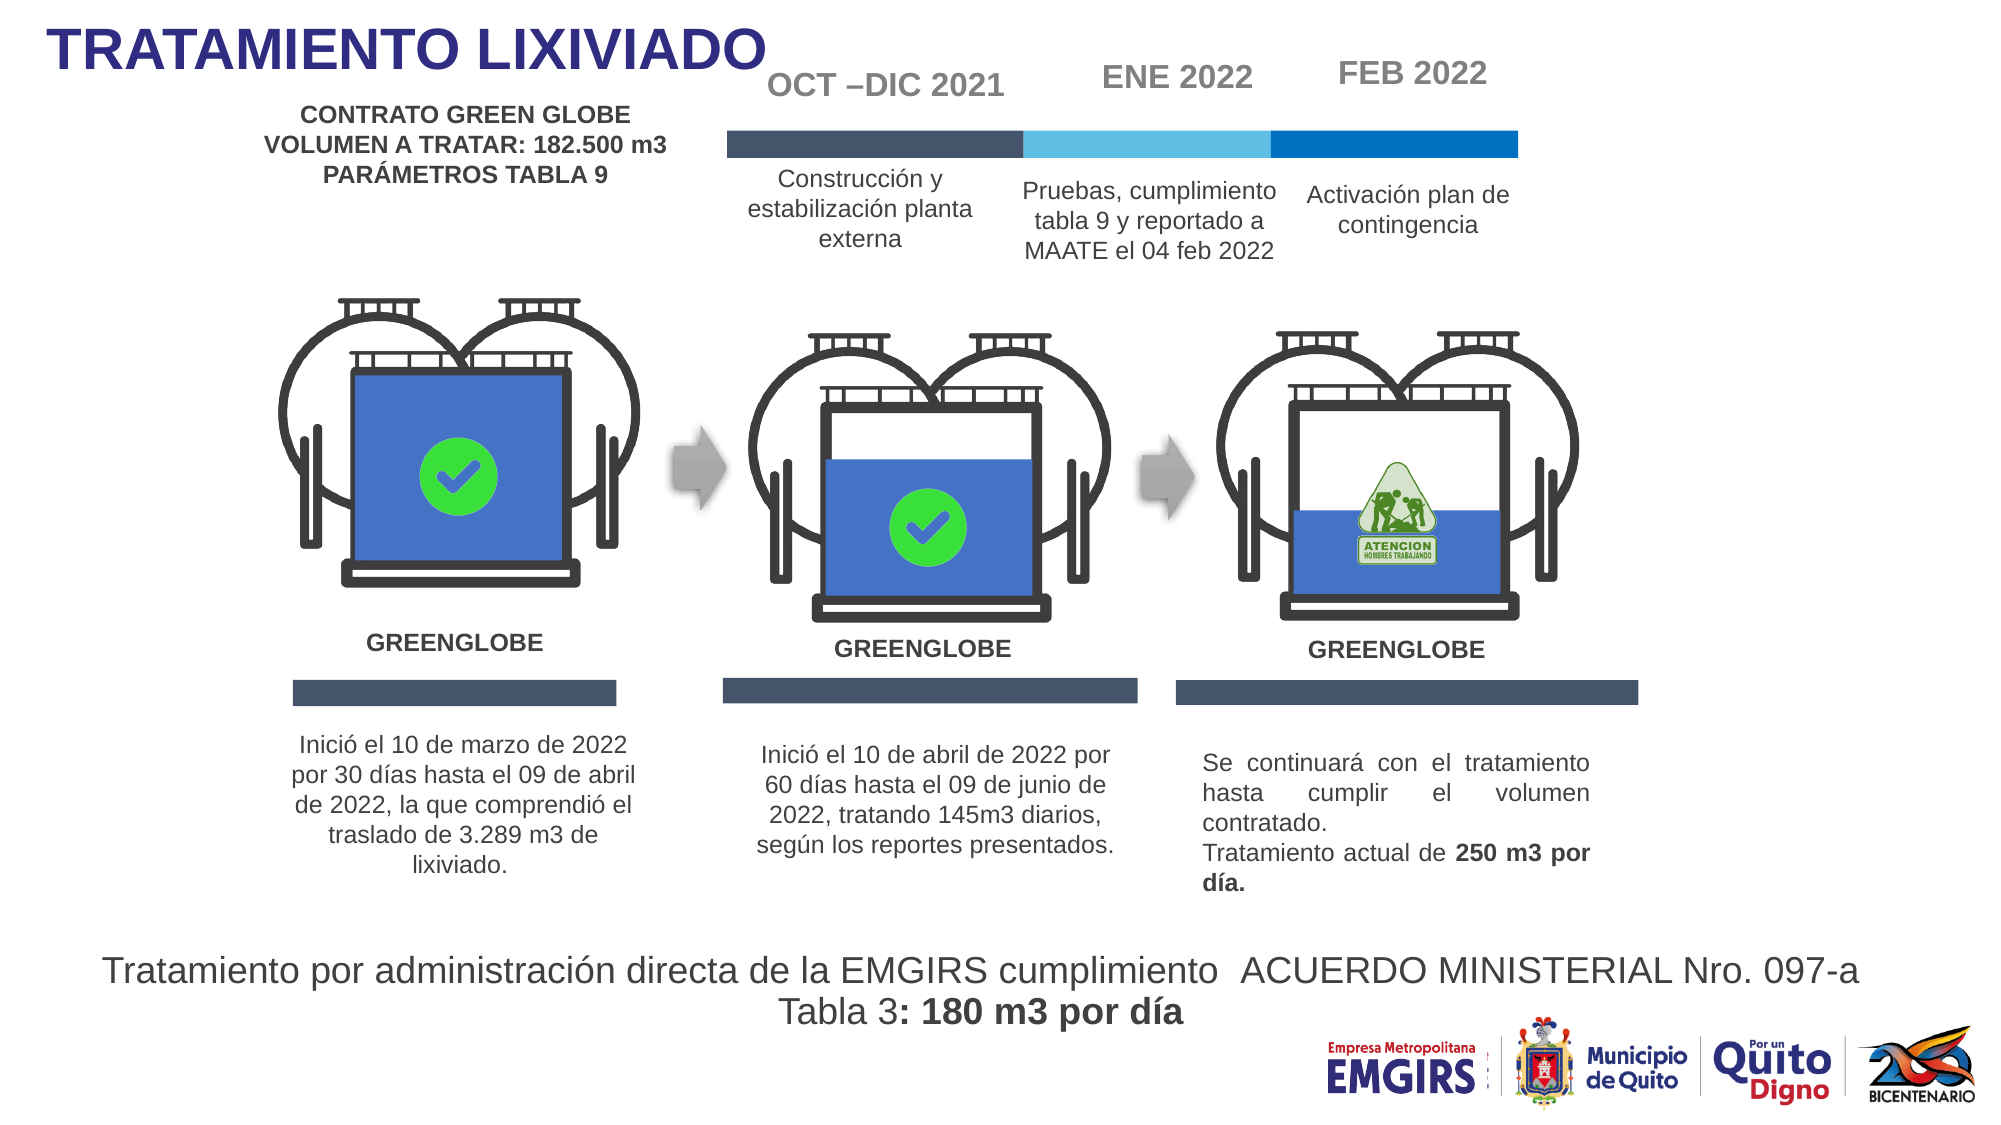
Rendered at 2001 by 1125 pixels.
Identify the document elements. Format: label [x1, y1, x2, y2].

text_box [733, 300, 1126, 637]
picture [854, 472, 1001, 583]
text_box [262, 265, 655, 602]
text_box [1201, 299, 1594, 635]
text_box [0, 0, 2000, 1125]
picture [385, 421, 532, 532]
picture [1353, 455, 1444, 567]
